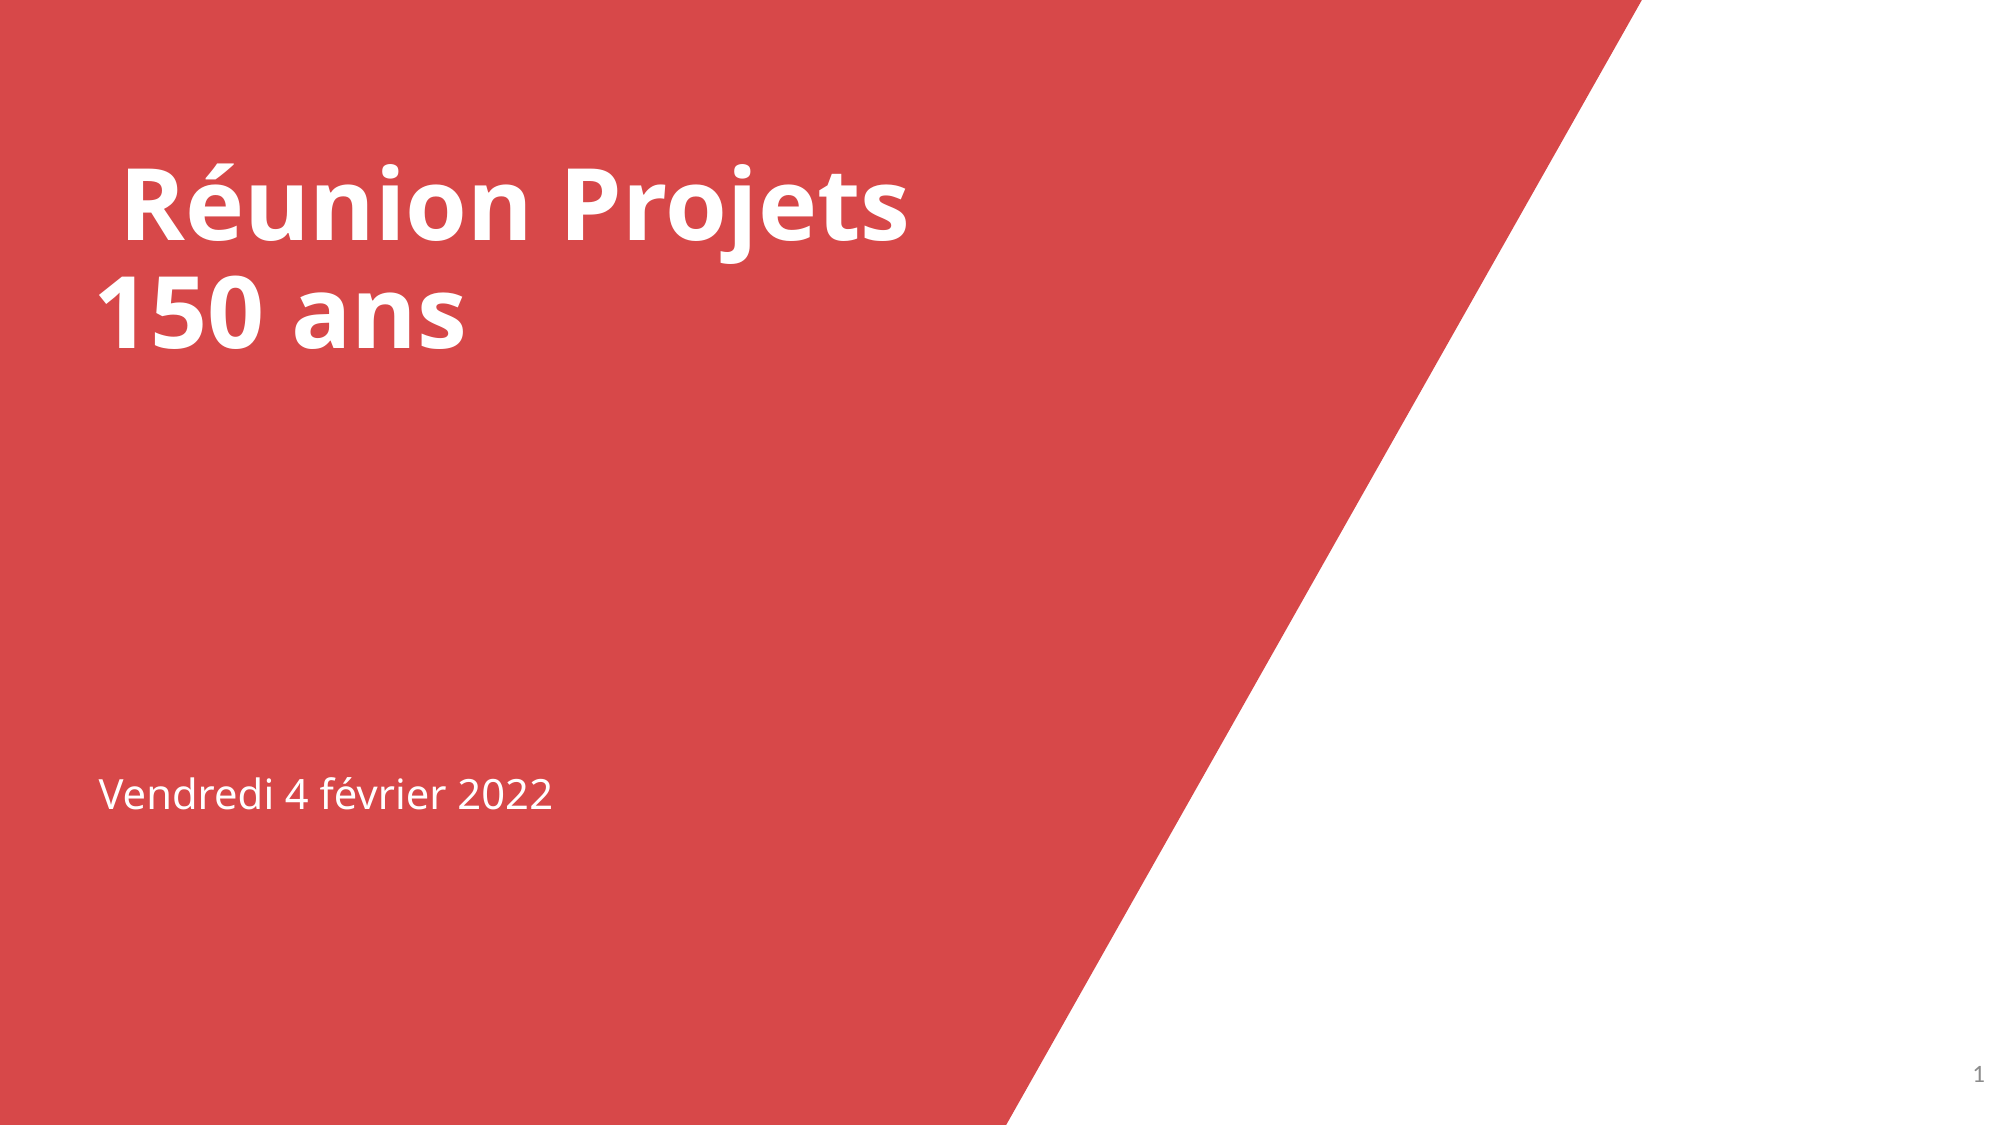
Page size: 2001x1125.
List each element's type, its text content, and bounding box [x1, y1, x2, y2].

slide_number 0 [1907, 1042, 2000, 1103]
list Vendredi 4 février 2022 [98, 773, 1034, 819]
title Réunion Projets 150 ans [93, 154, 1269, 373]
